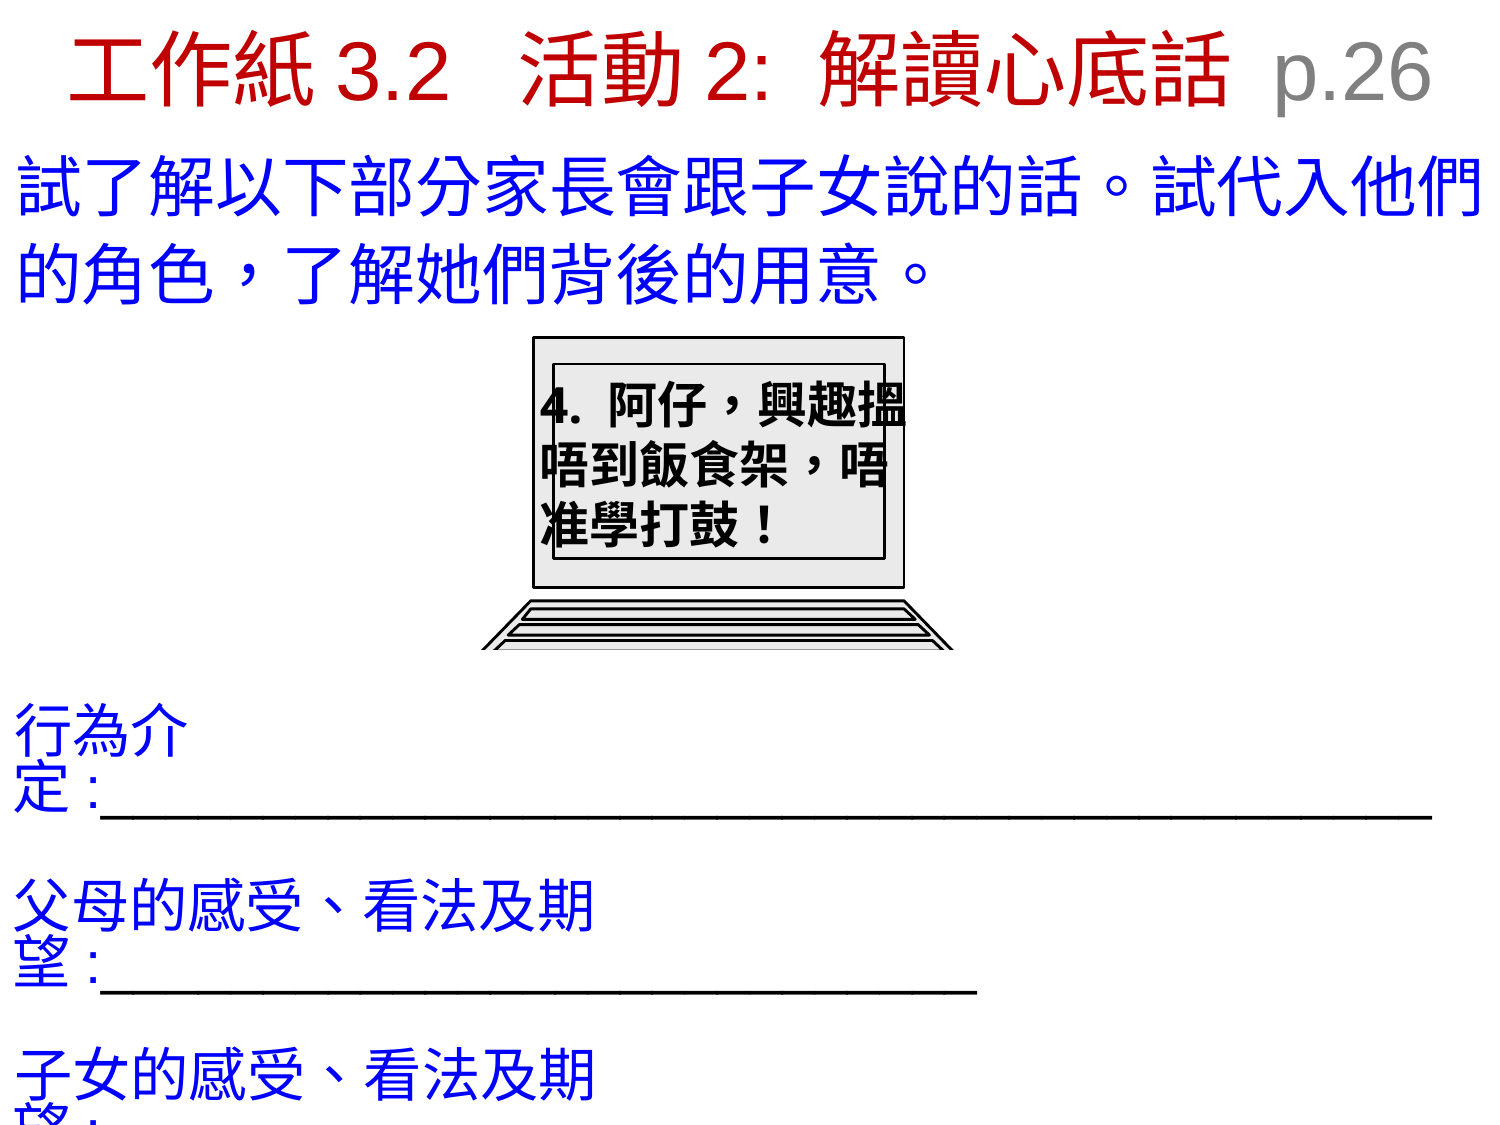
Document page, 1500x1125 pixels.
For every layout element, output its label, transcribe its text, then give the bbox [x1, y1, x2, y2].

text_box 行為介定:_________________________________________ 父母的感受、看法及期望:___________________________ 子女的感受、看法及期望:___________________________ 妥協:____________________________________________ [0, 699, 1499, 1125]
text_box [437, 326, 1001, 651]
list 試了解以下部分家長會跟子女說的話。試代入他們的角色，了解她們背後的用意。 [0, 137, 1500, 325]
title 工作紙3.2 活動2: 解讀心底話 p.26 [0, 12, 1500, 125]
